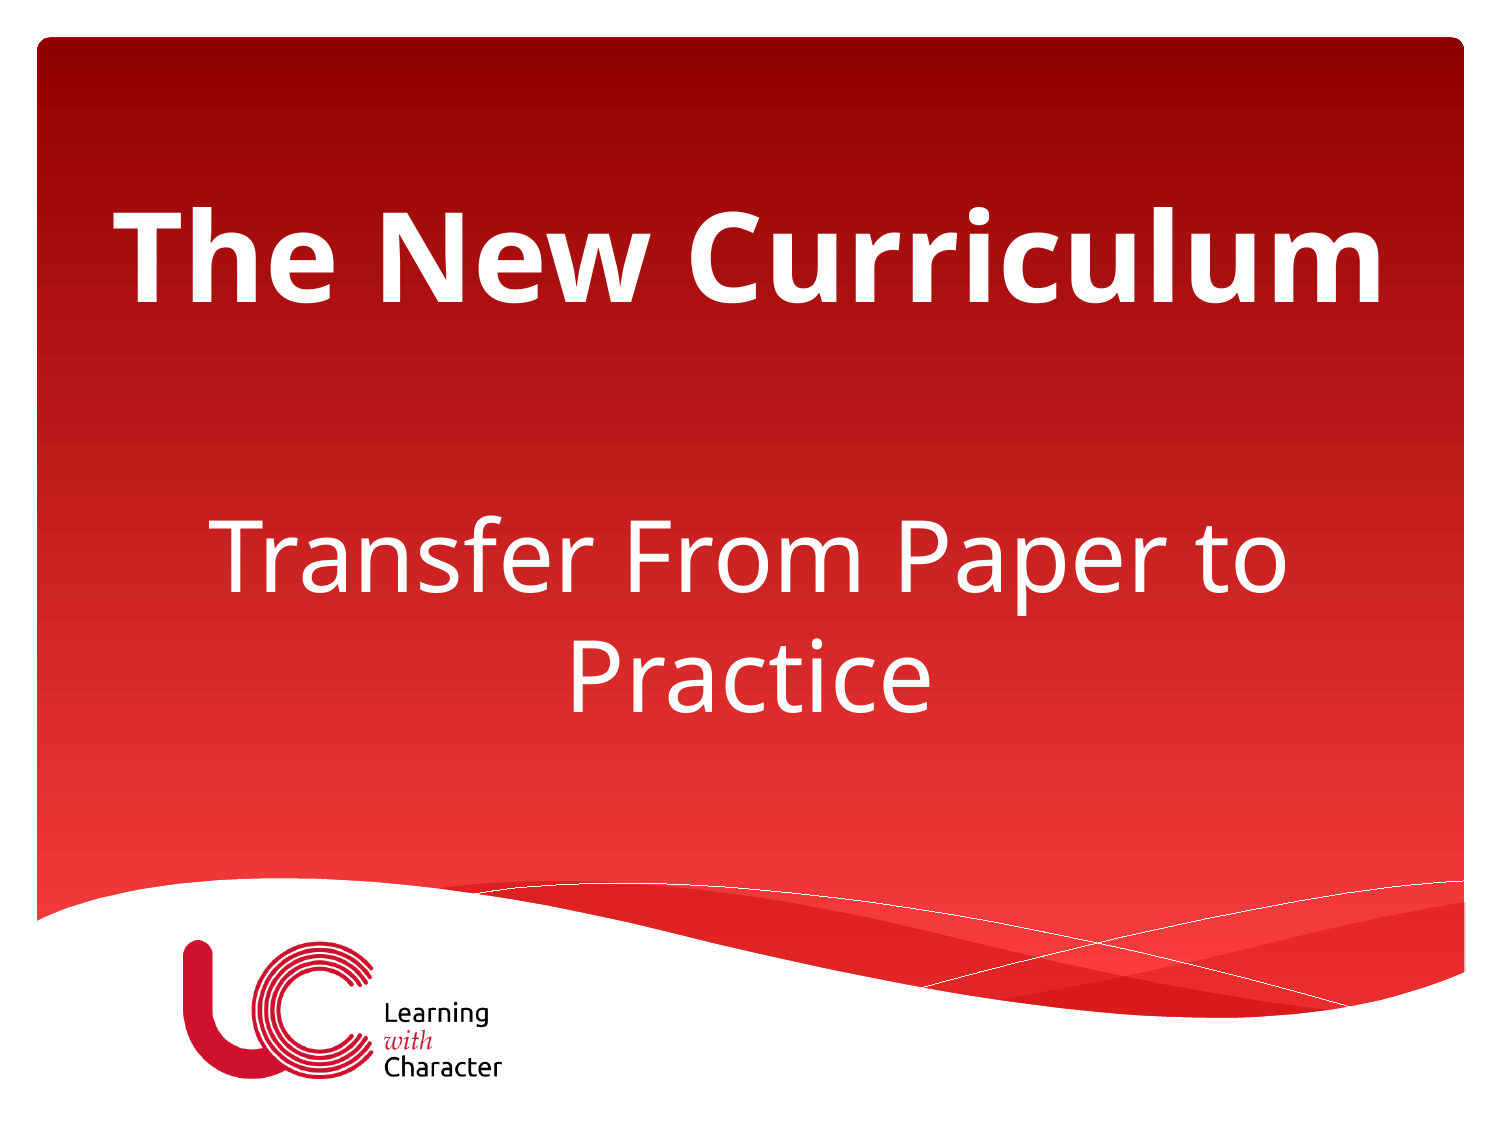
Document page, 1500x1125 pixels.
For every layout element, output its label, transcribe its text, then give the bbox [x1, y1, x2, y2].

picture [182, 940, 502, 1079]
title The New Curriculum Transfer From Paper to Practice [82, 243, 1418, 740]
